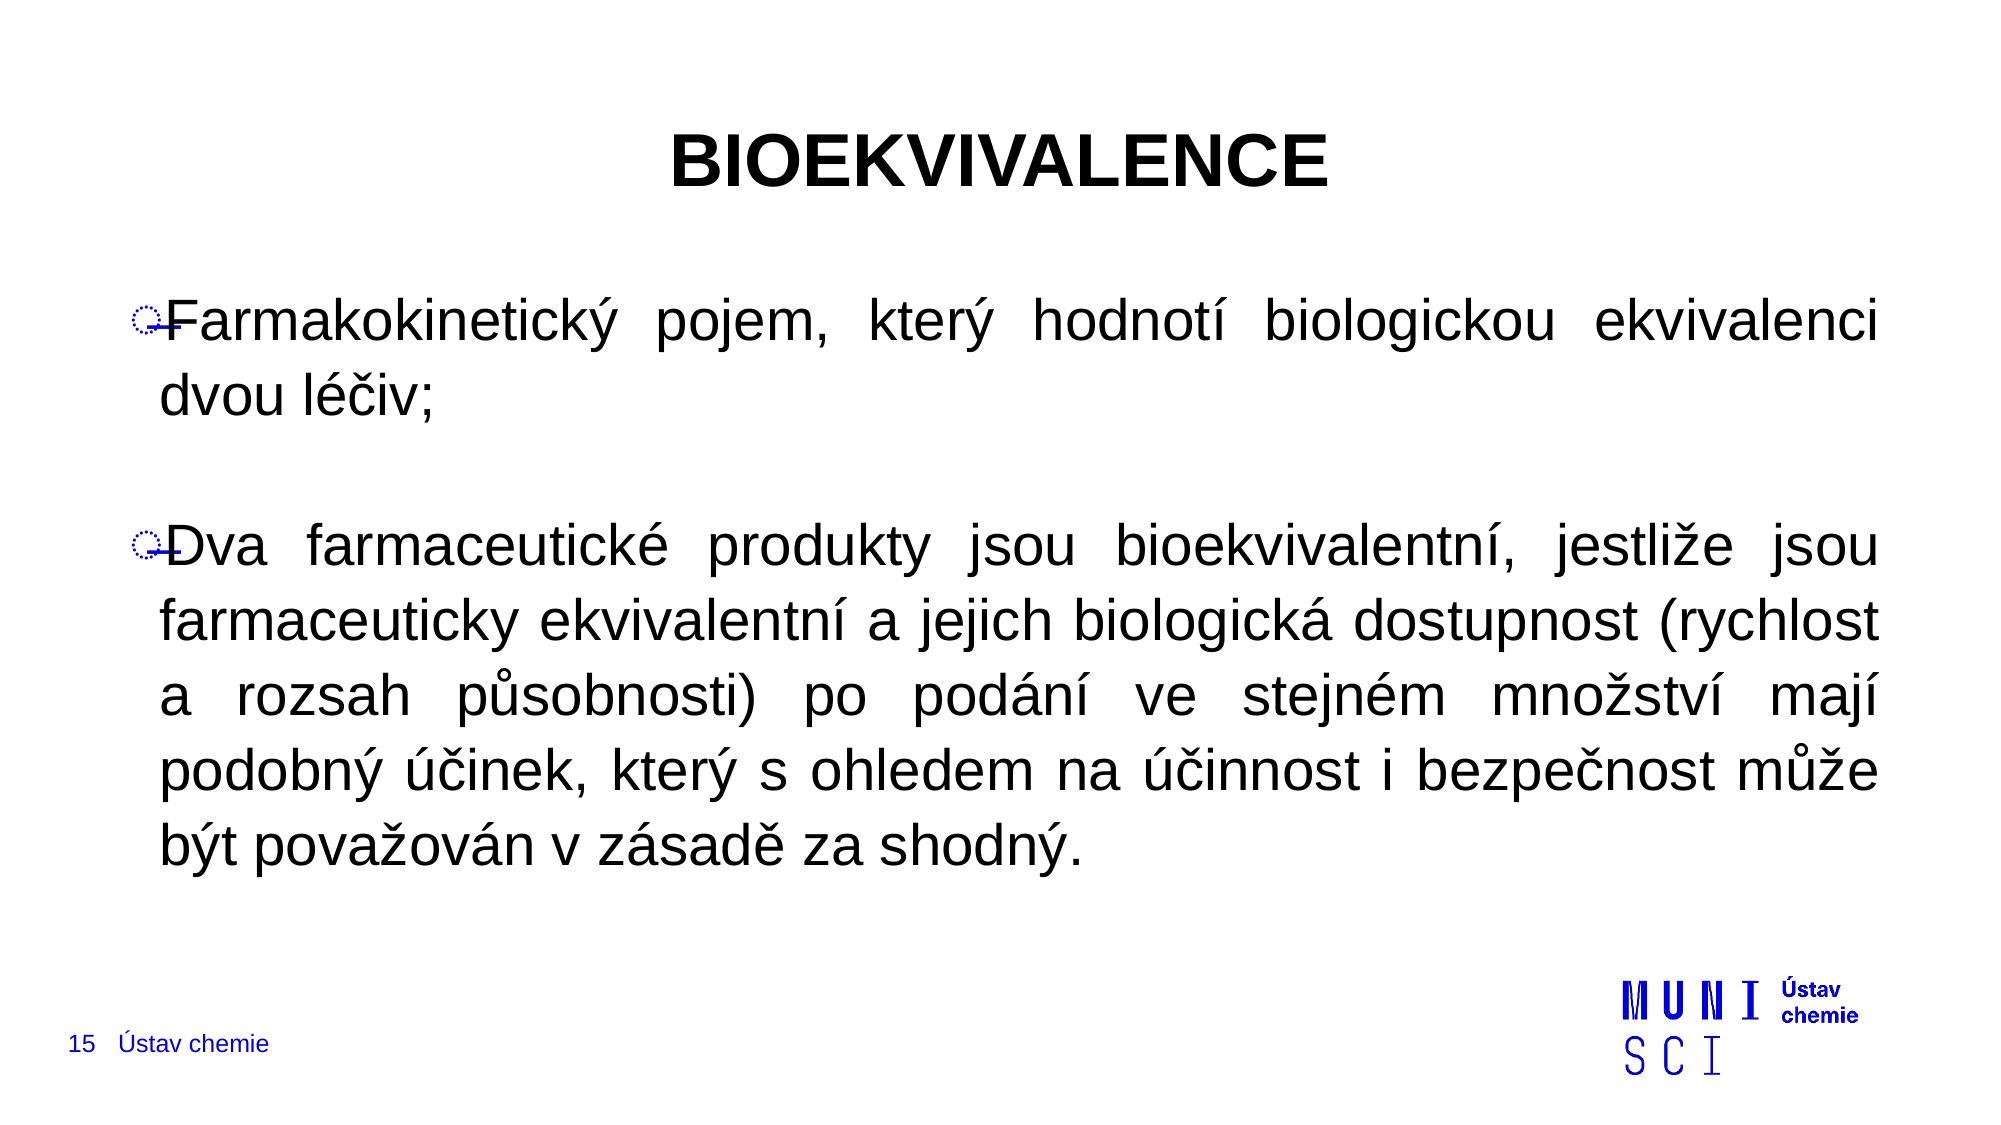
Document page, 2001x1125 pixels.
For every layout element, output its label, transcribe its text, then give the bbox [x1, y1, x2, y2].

title BIOEKVIVALENCE [118, 118, 1883, 193]
list Farmakokinetický pojem, který hodnotí biologickou ekvivalenci dvou léčiv; Dva farmaceutické produkty jsou bioekvivalentní, jestliže jsou farmaceuticky ekvivalentní a jejich biologická dostupnost (rychlost a rozsah působnosti) po podání ve stejném množství mají podobný účinek, který s ohledem na účinnost i bezpečnost může být považován v zásadě za shodný. [118, 277, 1883, 957]
footer Ústav chemie [118, 1021, 1418, 1063]
slide_number 15 [67, 1021, 110, 1063]
picture [1598, 957, 1882, 1099]
